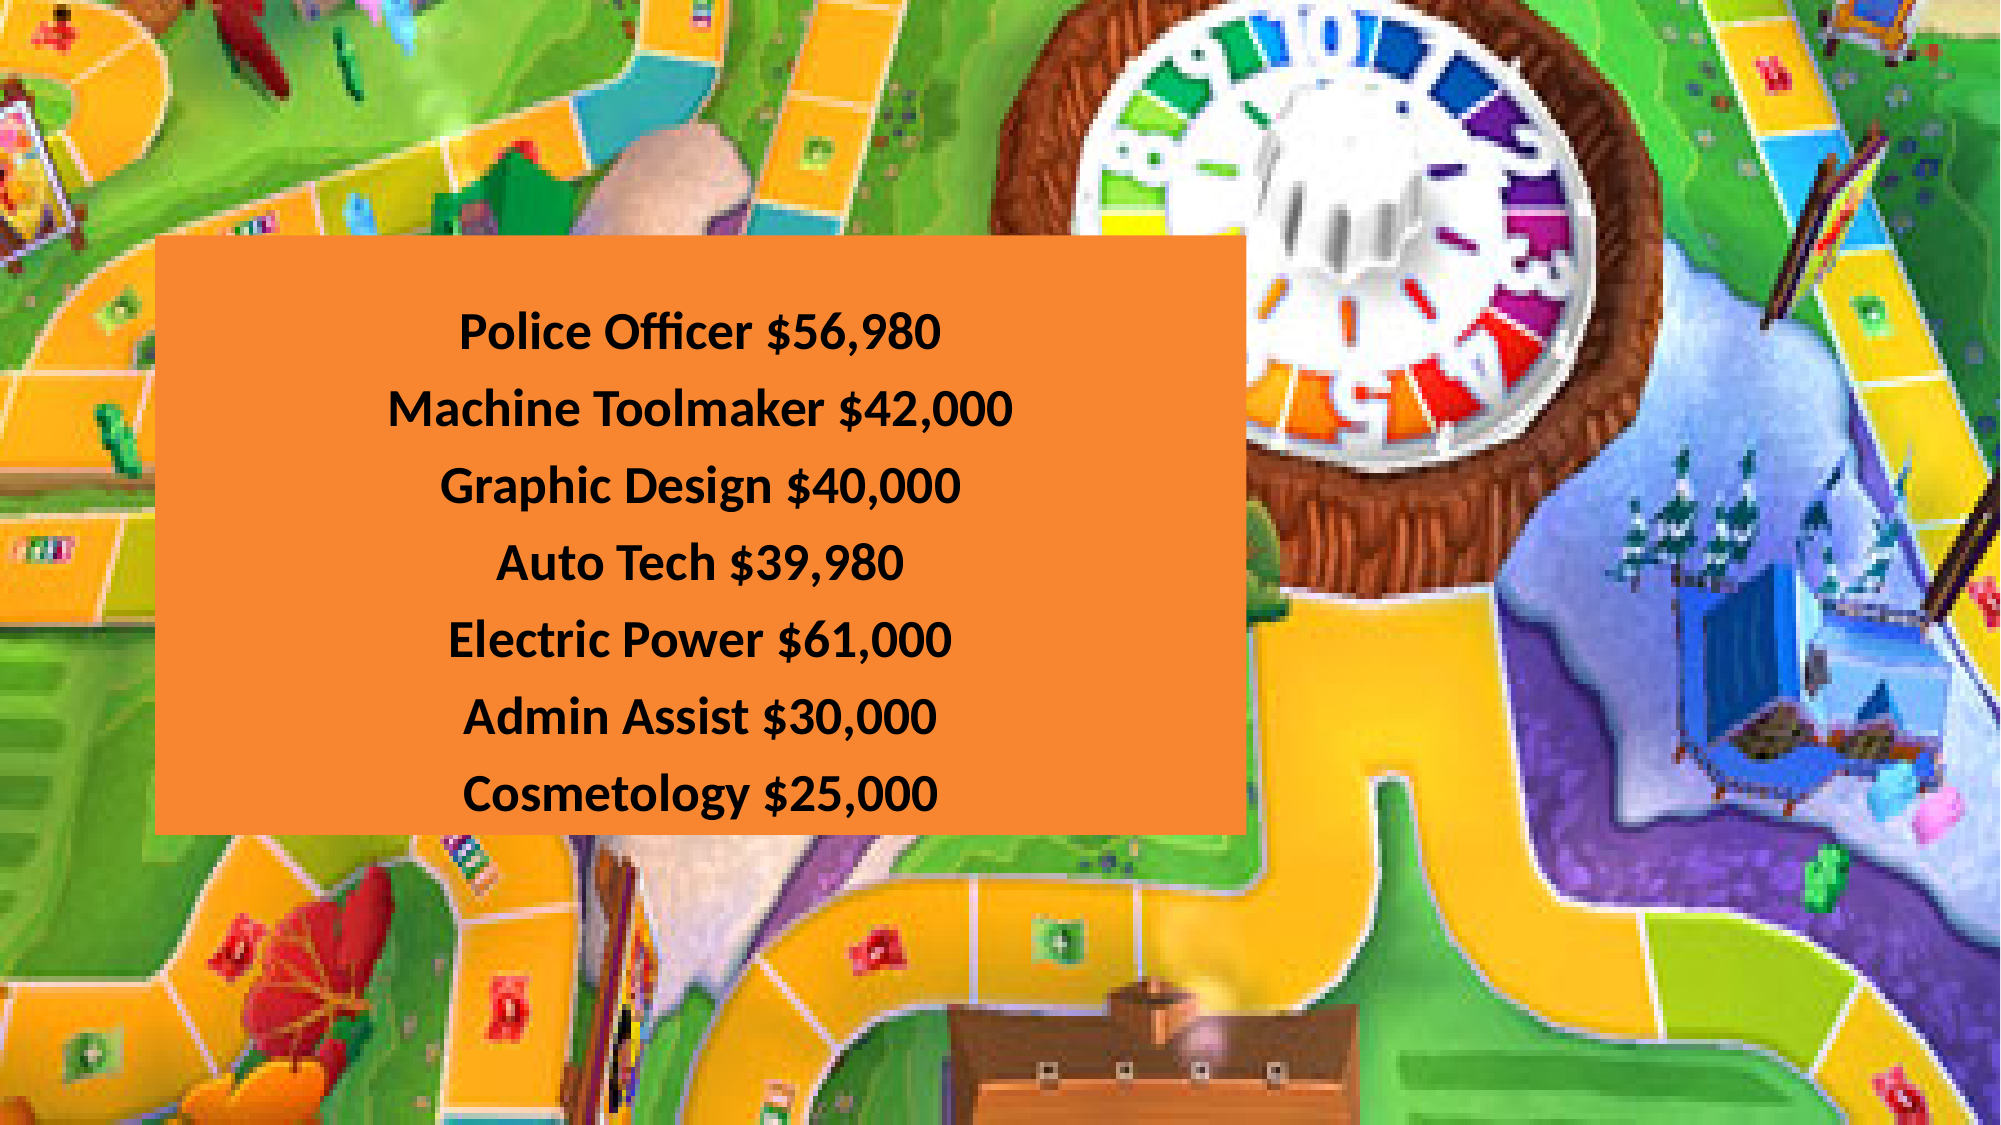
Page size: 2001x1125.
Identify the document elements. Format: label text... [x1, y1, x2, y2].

text_box Police Officer $56,980 Machine Toolmaker $42,000 Graphic Design $40,000 Auto Tech $39,980 Electric Power $61,000 Admin Assist $30,000 Cosmetology $25,000 [155, 235, 1247, 835]
picture [0, 0, 2001, 1125]
